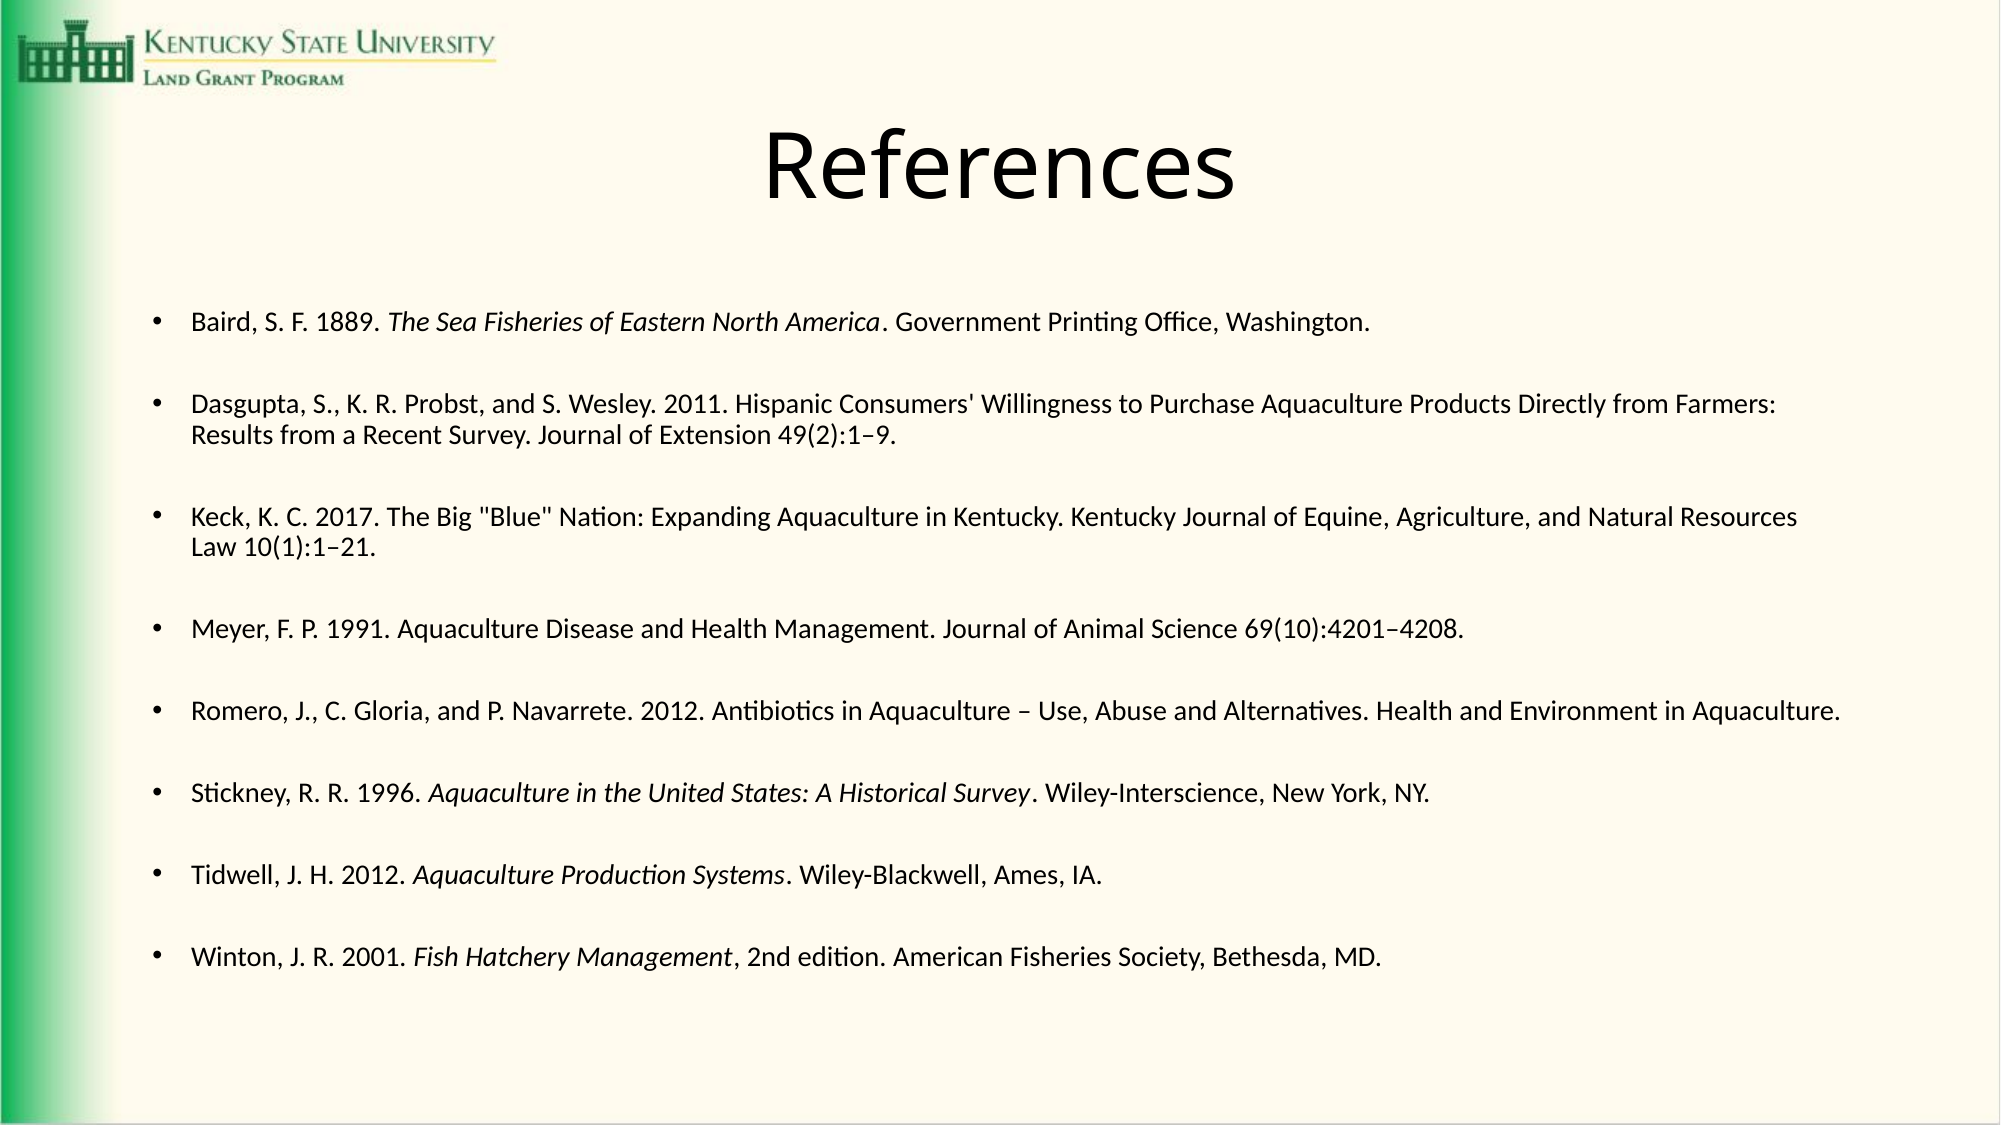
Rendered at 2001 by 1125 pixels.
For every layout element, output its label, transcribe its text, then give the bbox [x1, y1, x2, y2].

title References [137, 59, 1863, 278]
picture [0, 0, 2001, 1125]
list Baird, S. F. 1889. The Sea Fisheries of Eastern North America. Government Printing Office, Washington. Dasgupta, S., K. R. Probst, and S. Wesley. 2011. Hispanic Consumers' Willingness to Purchase Aquaculture Products Directly from Farmers: Results from a Recent Survey. Journal of Extension 49(2):1–9. Keck, K. C. 2017. The Big "Blue" Nation: Expanding Aquaculture in Kentucky. Kentucky Journal of Equine, Agriculture, and Natural Resources Law 10(1):1–21. Meyer, F. P. 1991. Aquaculture Disease and Health Management. Journal of Animal Science 69(10):4201–4208. Romero, J., C. Gloria, and P. Navarrete. 2012. Antibiotics in Aquaculture – Use, Abuse and Alternatives. Health and Environment in Aquaculture. Stickney, R. R. 1996. Aquaculture in the United States: A Historical Survey. Wiley-Interscience, New York, NY. Tidwell, J. H. 2012. Aquaculture Production Systems. Wiley-Blackwell, Ames, IA. Winton, J. R. 2001. Fish Hatchery Management, 2nd edition. American Fisheries Society, Bethesda, MD. [137, 299, 1863, 1014]
